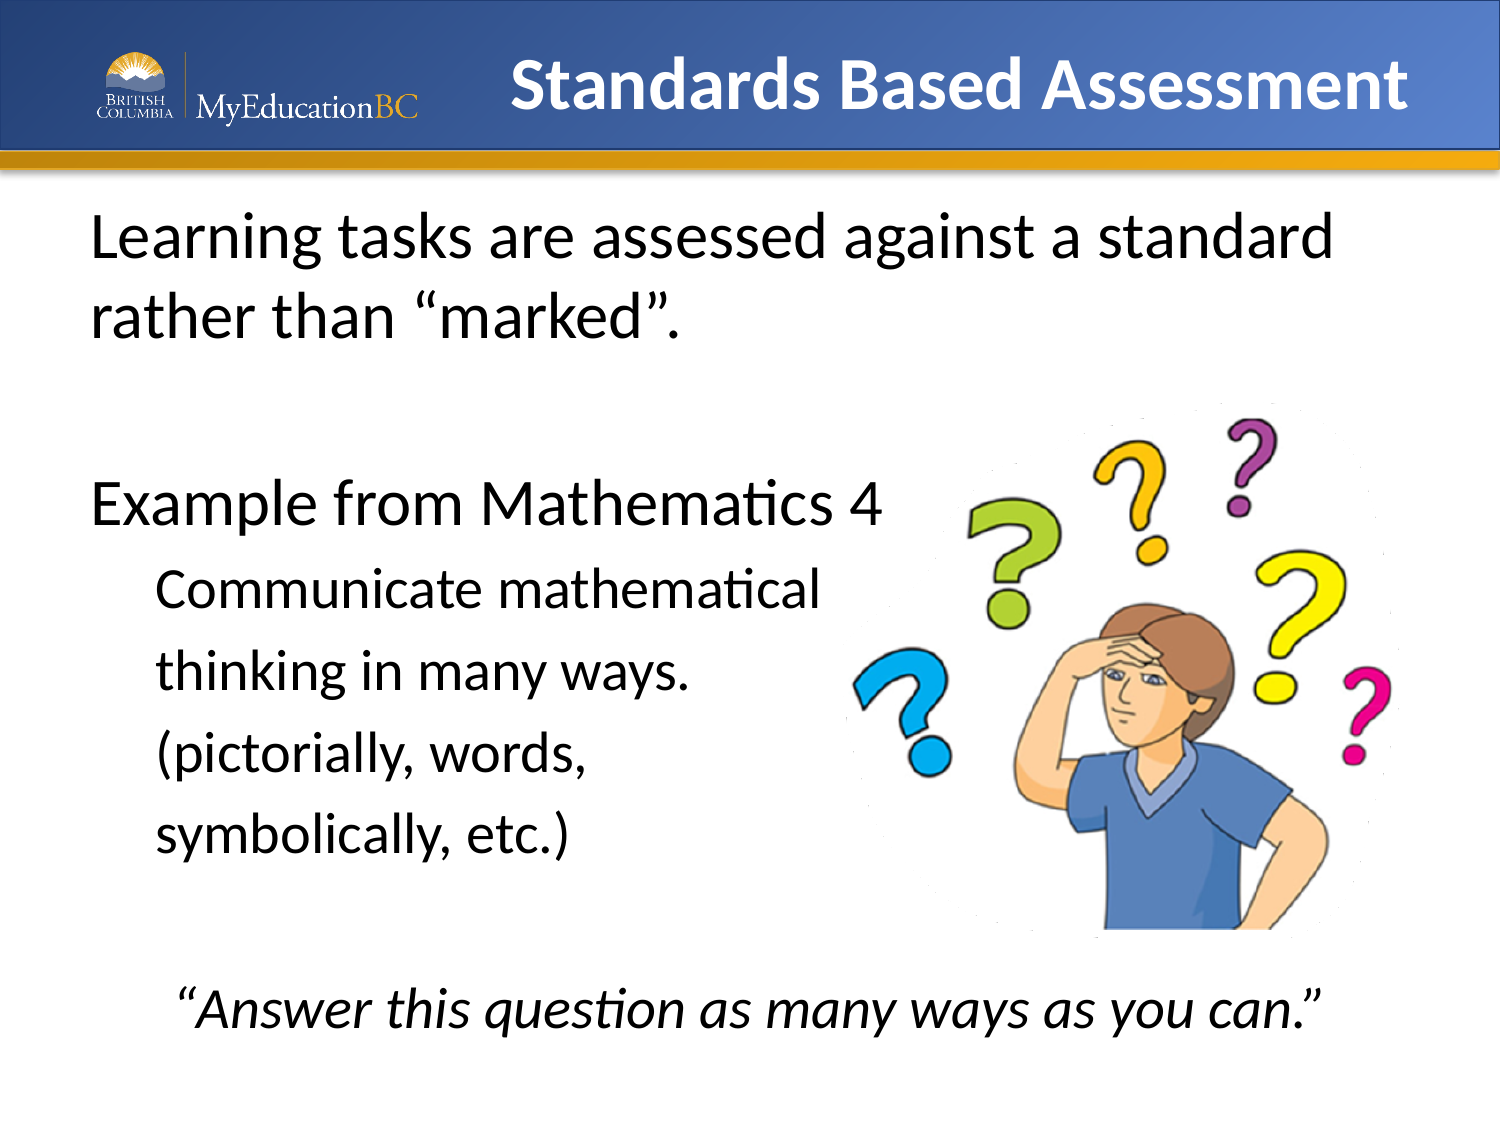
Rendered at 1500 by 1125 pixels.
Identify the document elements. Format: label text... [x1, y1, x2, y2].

picture [808, 373, 1413, 953]
list Learning tasks are assessed against a standard rather than “marked”. Example from Mathematics 4 Communicate mathematical thinking in many ways. (pictorially, words, symbolically, etc.) “Answer this question as many ways as you can.” [75, 184, 1425, 1071]
title Standards Based Assessment [75, 21, 1425, 138]
